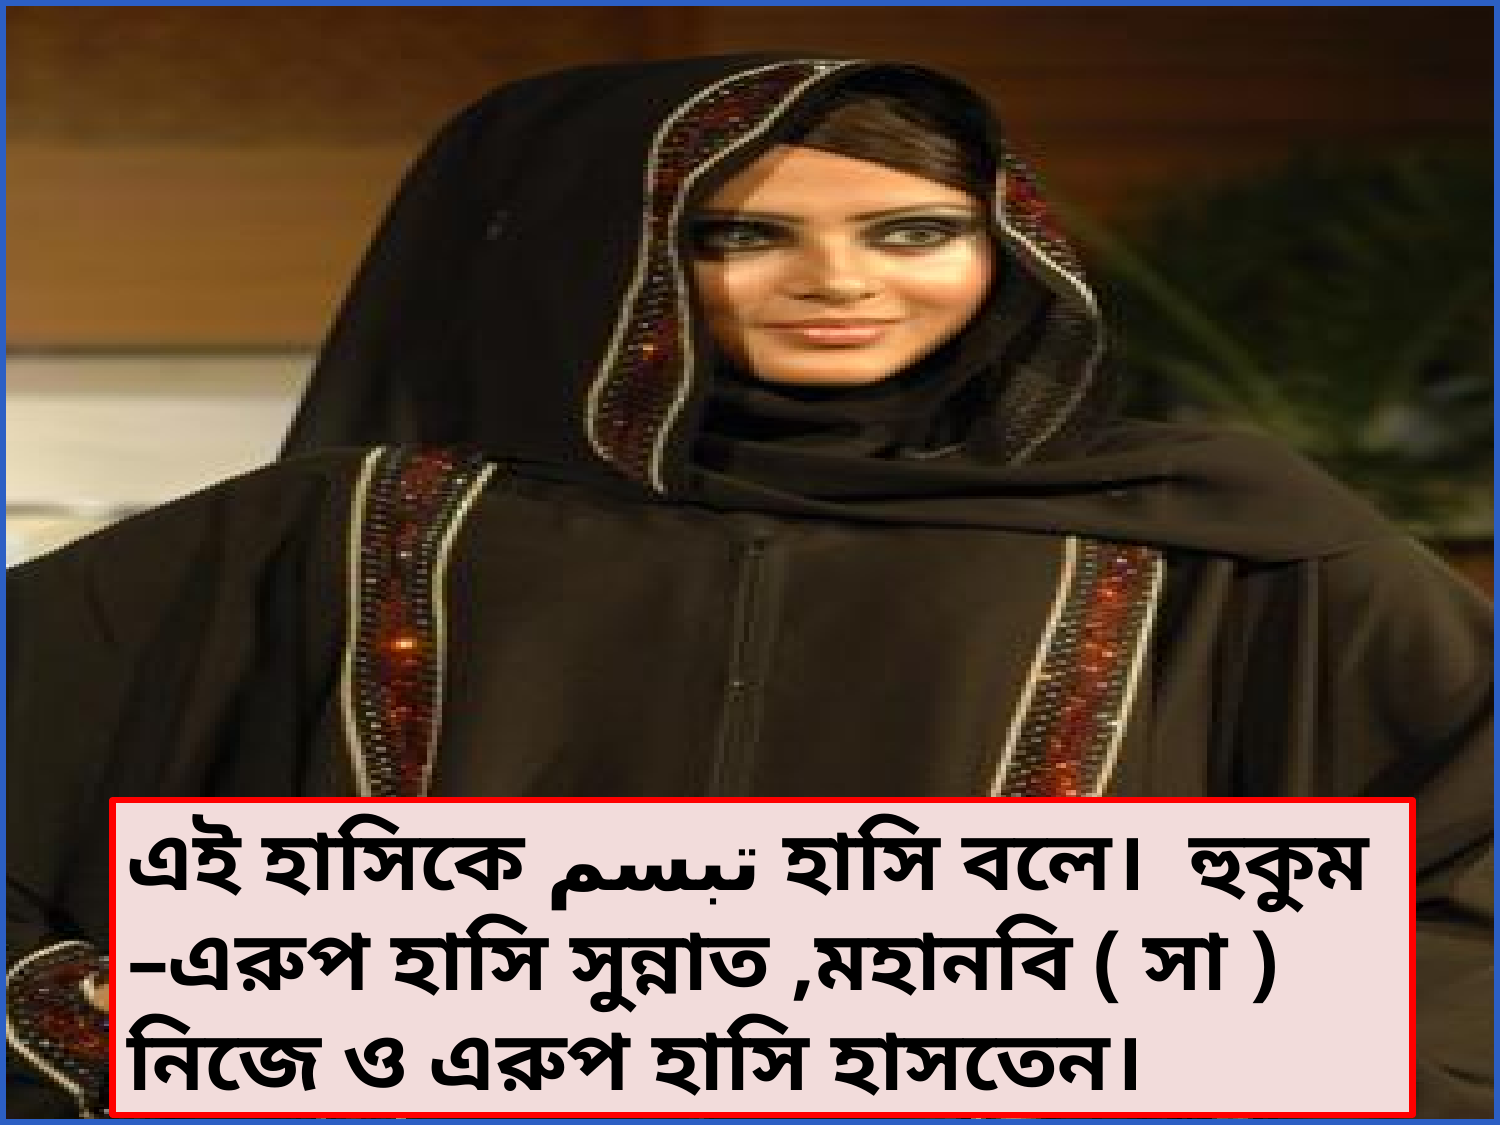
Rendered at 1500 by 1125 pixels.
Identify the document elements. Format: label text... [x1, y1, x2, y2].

text_box [0, 0, 1500, 1125]
text_box এই হাসিকে تبسم হাসি বলে। হুকুম –এরুপ হাসি সুন্নাত ,মহানবি ( সা ) নিজে ও এরুপ হাসি হাসতেন। [112, 800, 1413, 1115]
